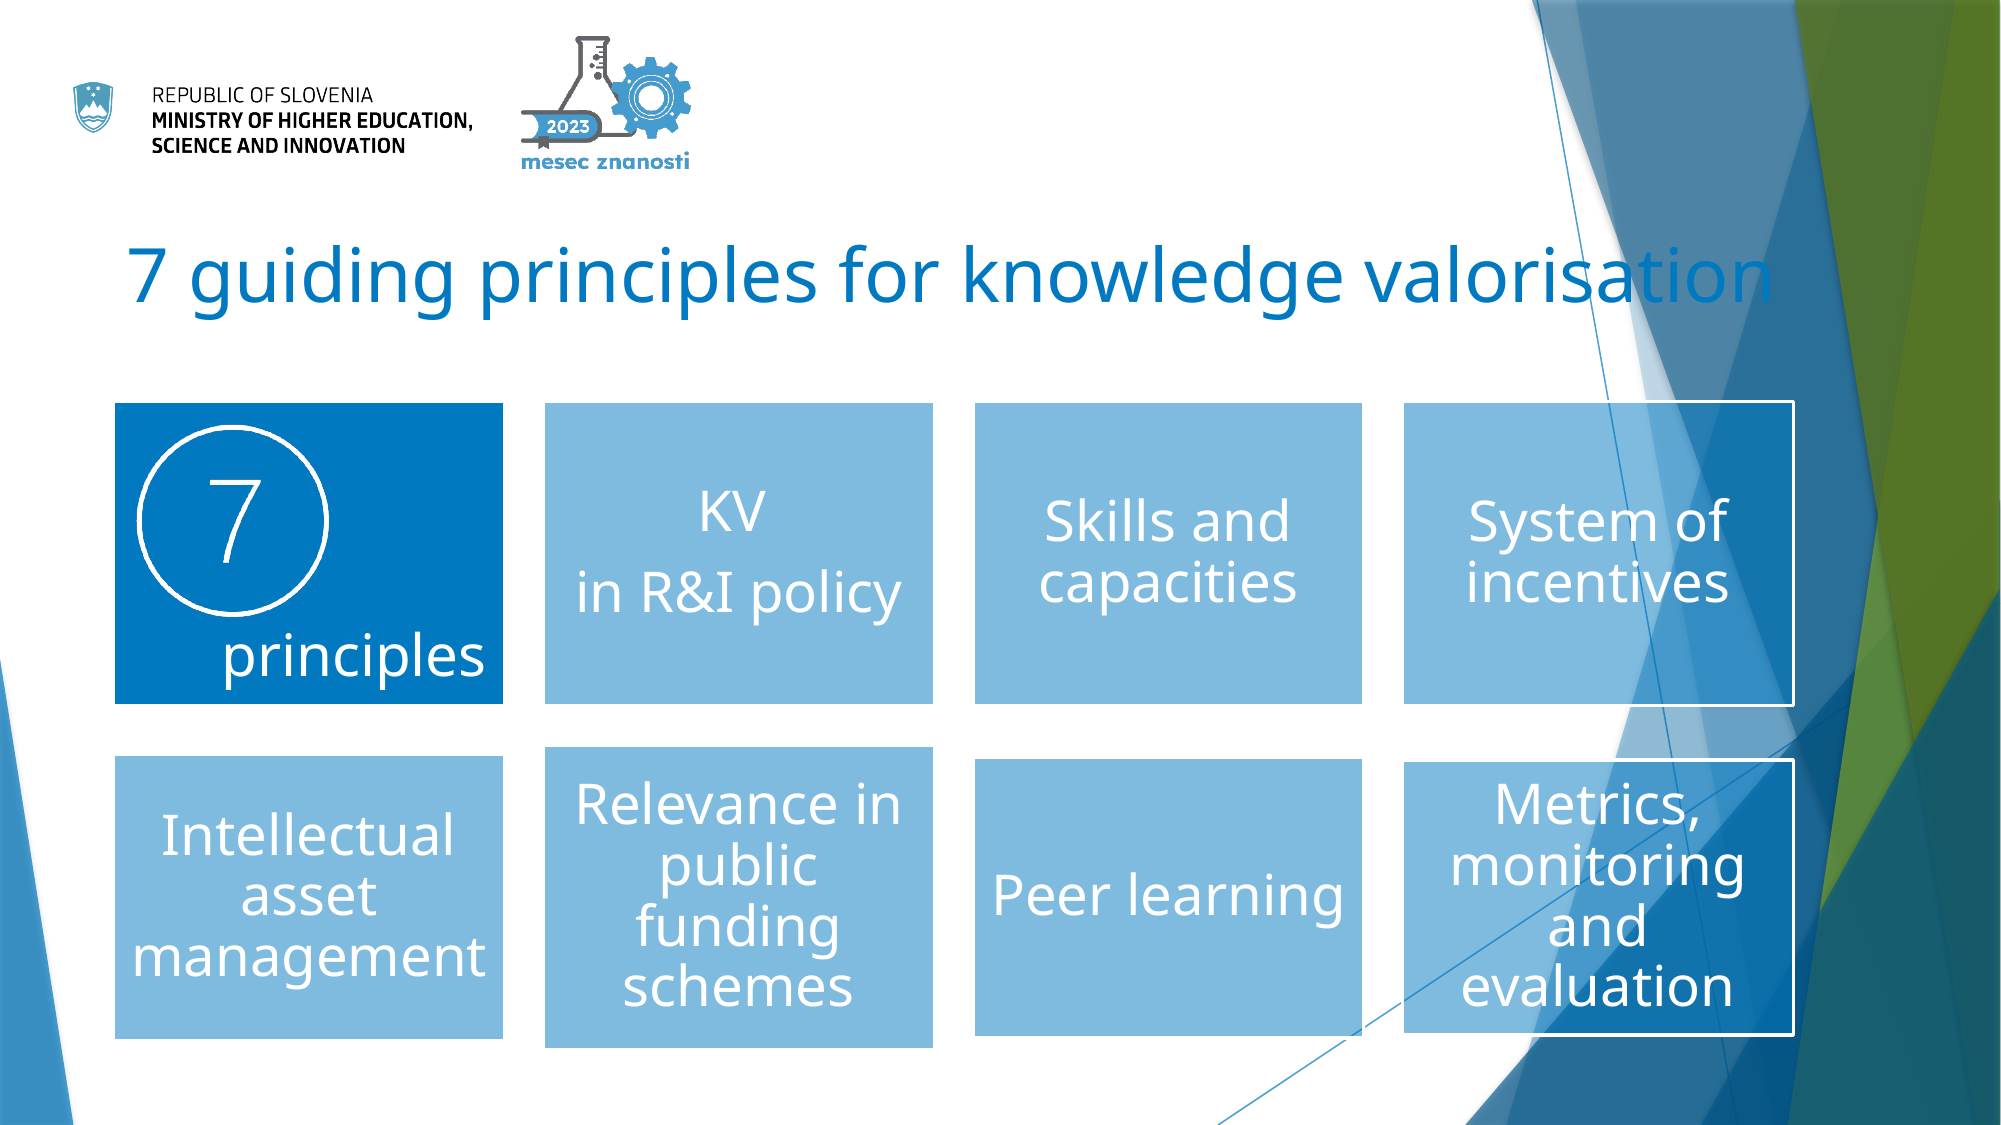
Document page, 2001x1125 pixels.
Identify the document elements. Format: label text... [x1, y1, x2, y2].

picture [110, 399, 354, 643]
title 7 guiding principles for knowledge valorisation [111, 220, 1794, 361]
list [112, 362, 1795, 1090]
picture [73, 82, 472, 153]
picture [521, 36, 691, 169]
